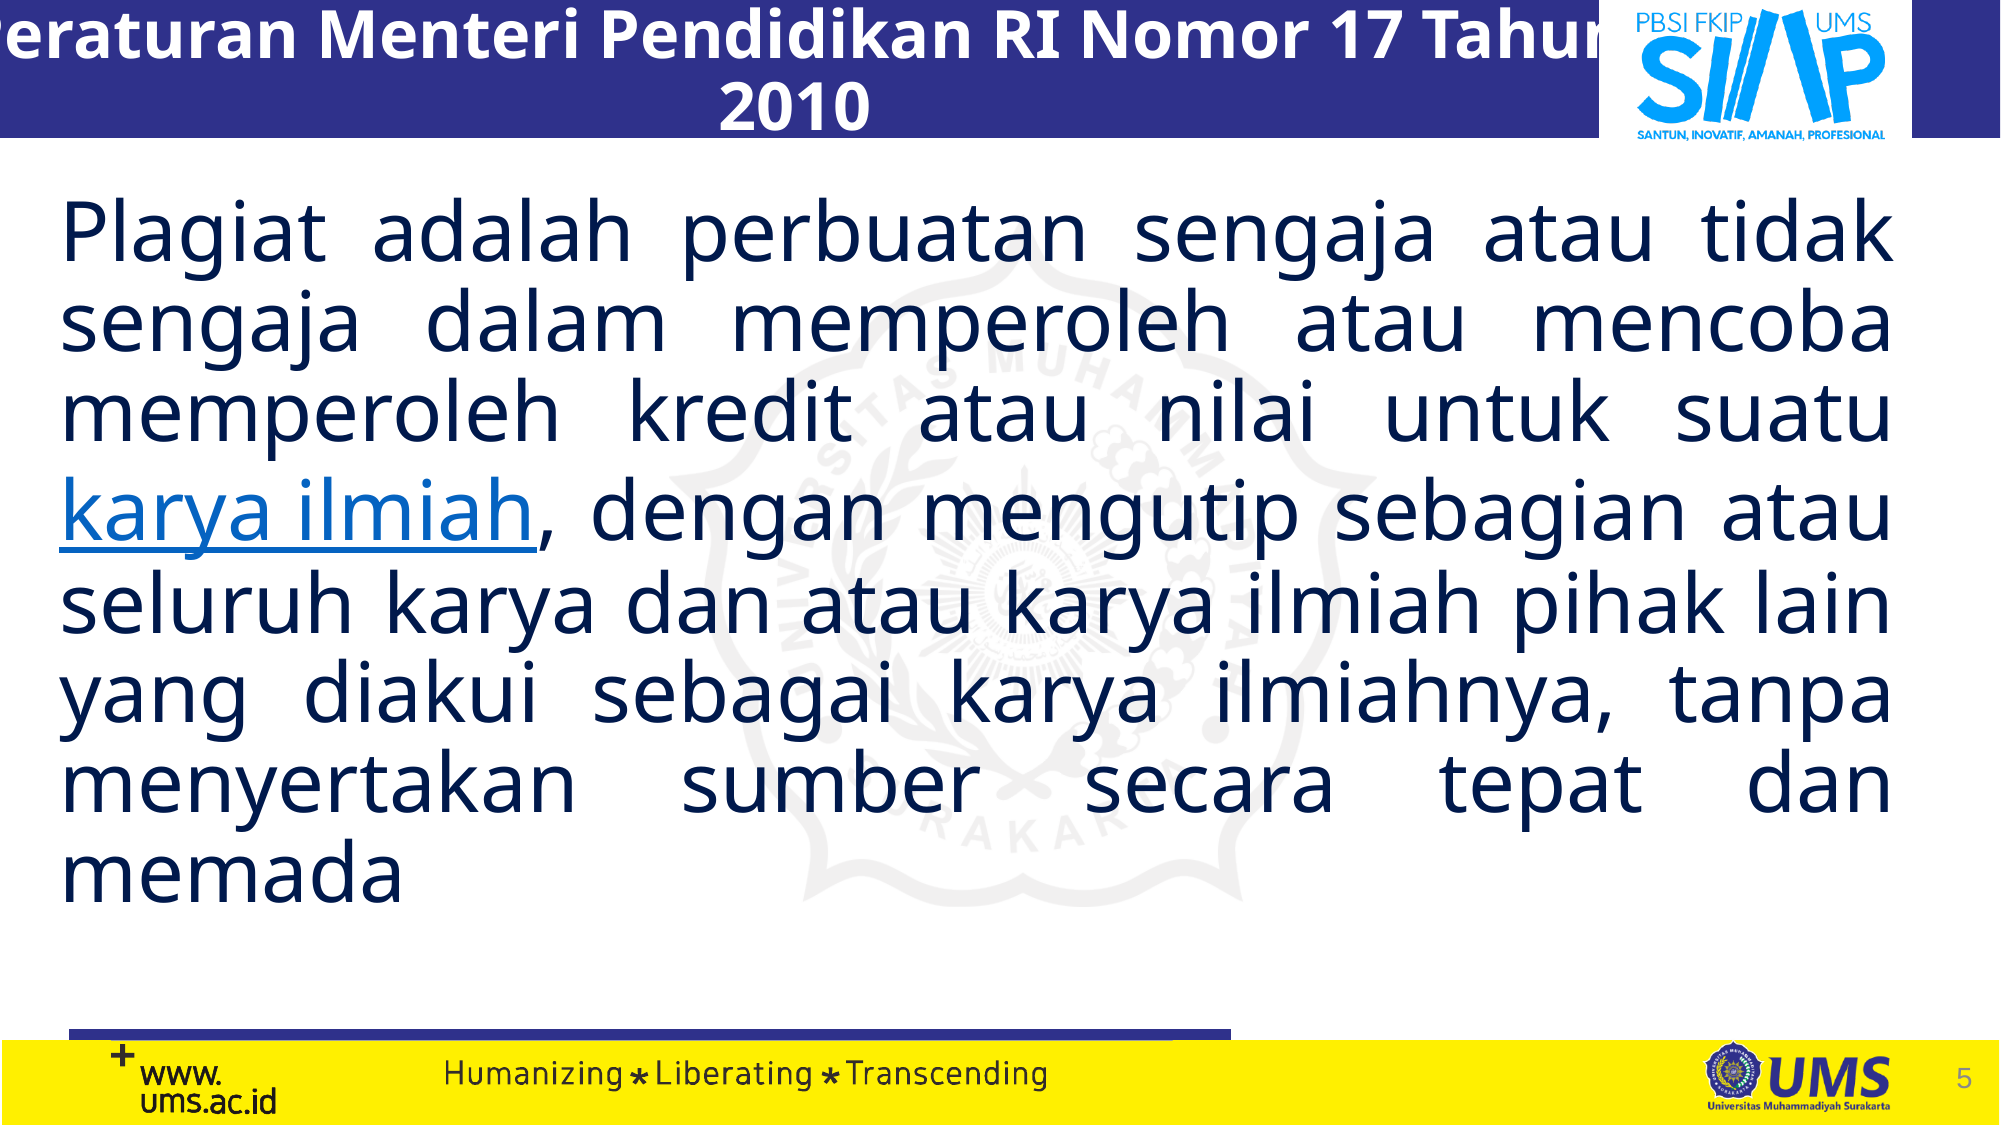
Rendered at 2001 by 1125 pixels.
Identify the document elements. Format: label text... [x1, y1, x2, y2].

title Peraturan Menteri Pendidikan RI Nomor 17 Tahun 2010 [0, 0, 1658, 183]
slide_number 5 [1911, 1042, 1988, 1113]
list Plagiat adalah perbuatan sengaja atau tidak sengaja dalam memperoleh atau mencoba memperoleh kredit atau nilai untuk suatu karya ilmiah, dengan mengutip sebagian atau seluruh karya dan atau karya ilmiah pihak lain yang diakui sebagai karya ilmiahnya, tanpa menyertakan sumber secara tepat dan memada [44, 182, 1912, 1043]
picture [1658, 9, 1885, 141]
picture [1697, 1043, 1895, 1115]
